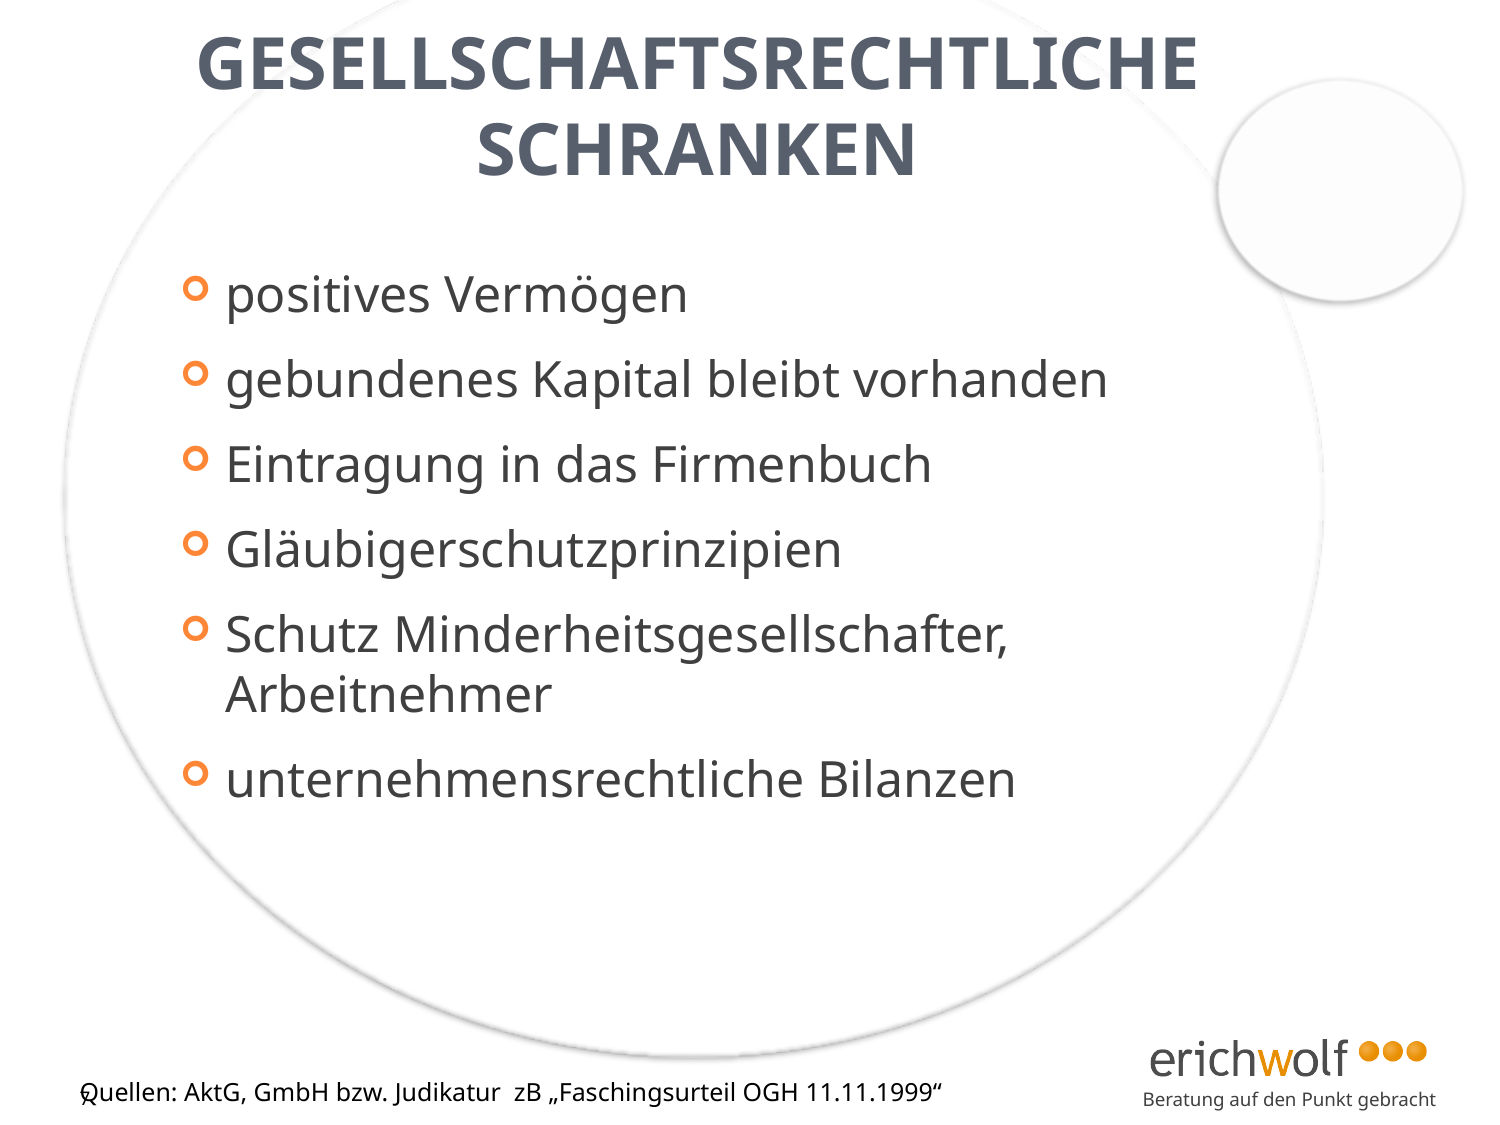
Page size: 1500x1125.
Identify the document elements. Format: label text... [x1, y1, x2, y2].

picture [1135, 979, 1436, 1125]
list positives Vermögen gebundenes Kapital bleibt vorhanden Eintragung in das Firmenbuch Gläubigerschutzprinzipien Schutz Minderheitsgesellschafter, Arbeitnehmer unternehmensrechtliche Bilanzen [165, 255, 1349, 941]
text_box Quellen: AktG, GmbH bzw. Judikatur zB „Faschingsurteil OGH 11.11.1999“ [64, 1069, 1117, 1115]
title Gesellschaftsrechtliche Schranken [64, 10, 1331, 198]
